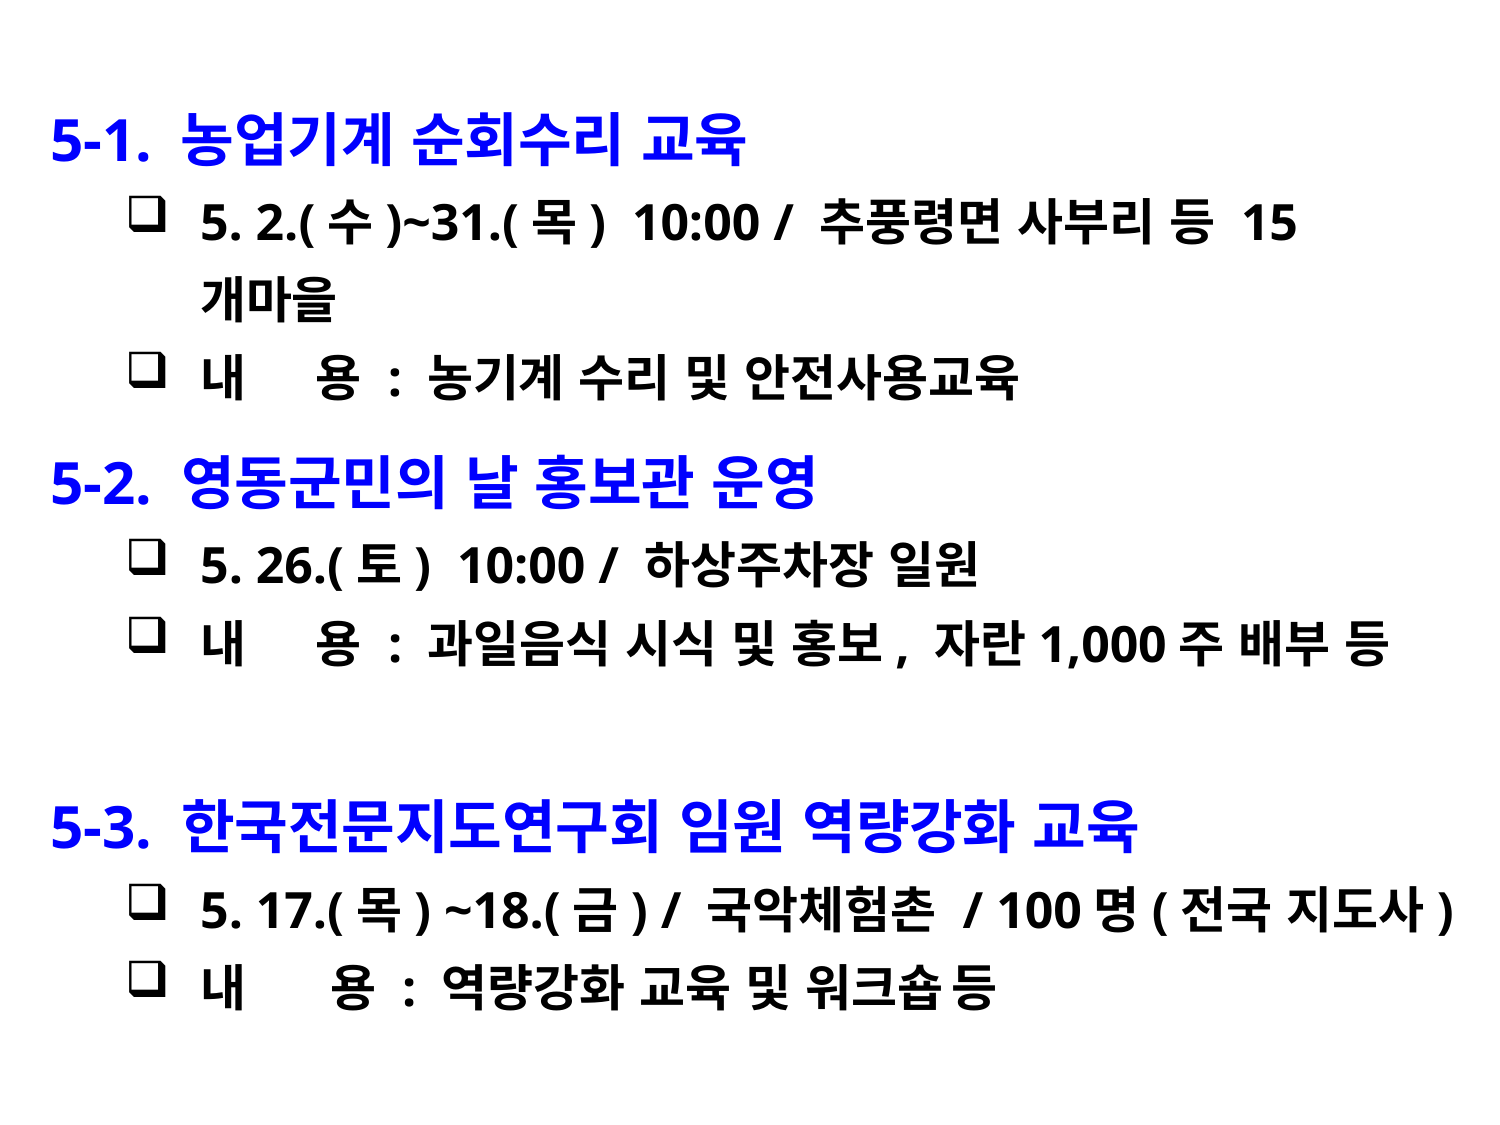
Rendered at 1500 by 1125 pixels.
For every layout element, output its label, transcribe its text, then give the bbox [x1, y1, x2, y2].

text_box 5-1. 농업기계 순회수리 교육 5. 2.(수)~31.(목) 10:00 / 추풍령면 사부리 등 15개마을 내 용 : 농기계 수리 및 안전사용교육 [35, 74, 1454, 415]
text_box 5-3. 한국전문지도연구회 임원 역량강화 교육 5. 17.(목) ~18.(금) / 국악체험촌 / 100명(전국 지도사) 내 용 : 역량강화 교육 및 워크숍 등 [35, 761, 1453, 1020]
text_box 5-2. 영동군민의 날 홍보관 운영 5. 26.(토) 10:00 / 하상주차장 일원 내 용 : 과일음식 시식 및 홍보, 자란1,000주 배부 등 [35, 410, 1453, 668]
